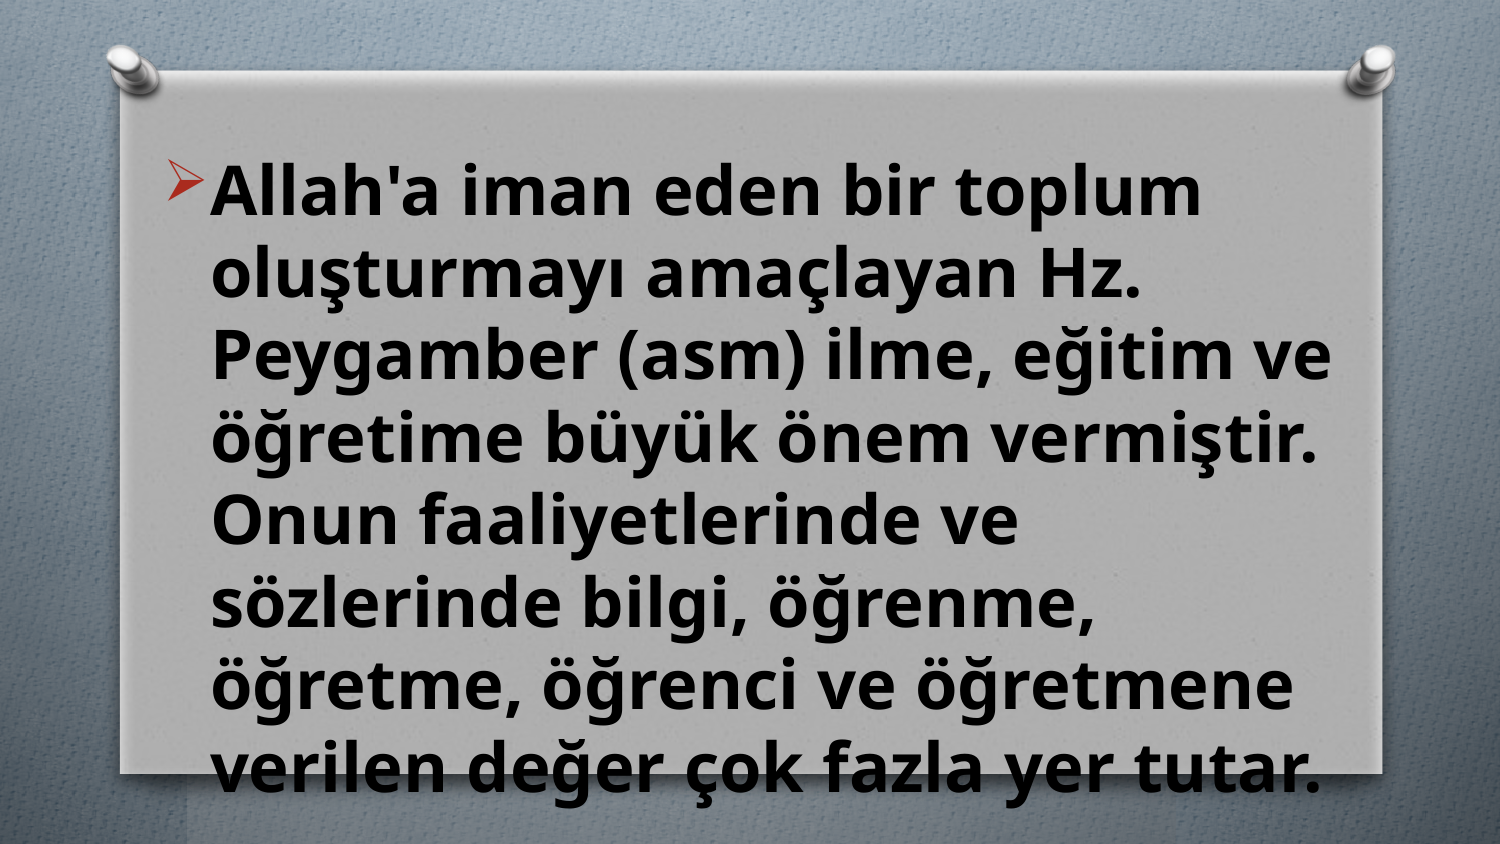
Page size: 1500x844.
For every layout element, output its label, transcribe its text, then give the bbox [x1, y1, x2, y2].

picture [1322, 22, 1433, 121]
picture [80, 18, 192, 119]
list Allah'a iman eden bir toplum oluşturmayı amaçlayan Hz. Peygamber (asm) ilme, eğitim ve öğretime büyük önem vermiştir. Onun faaliyetlerinde ve sözlerinde bilgi, öğrenme, öğretme, öğrenci ve öğretmene verilen değer çok fazla yer tutar. [147, 138, 1363, 625]
